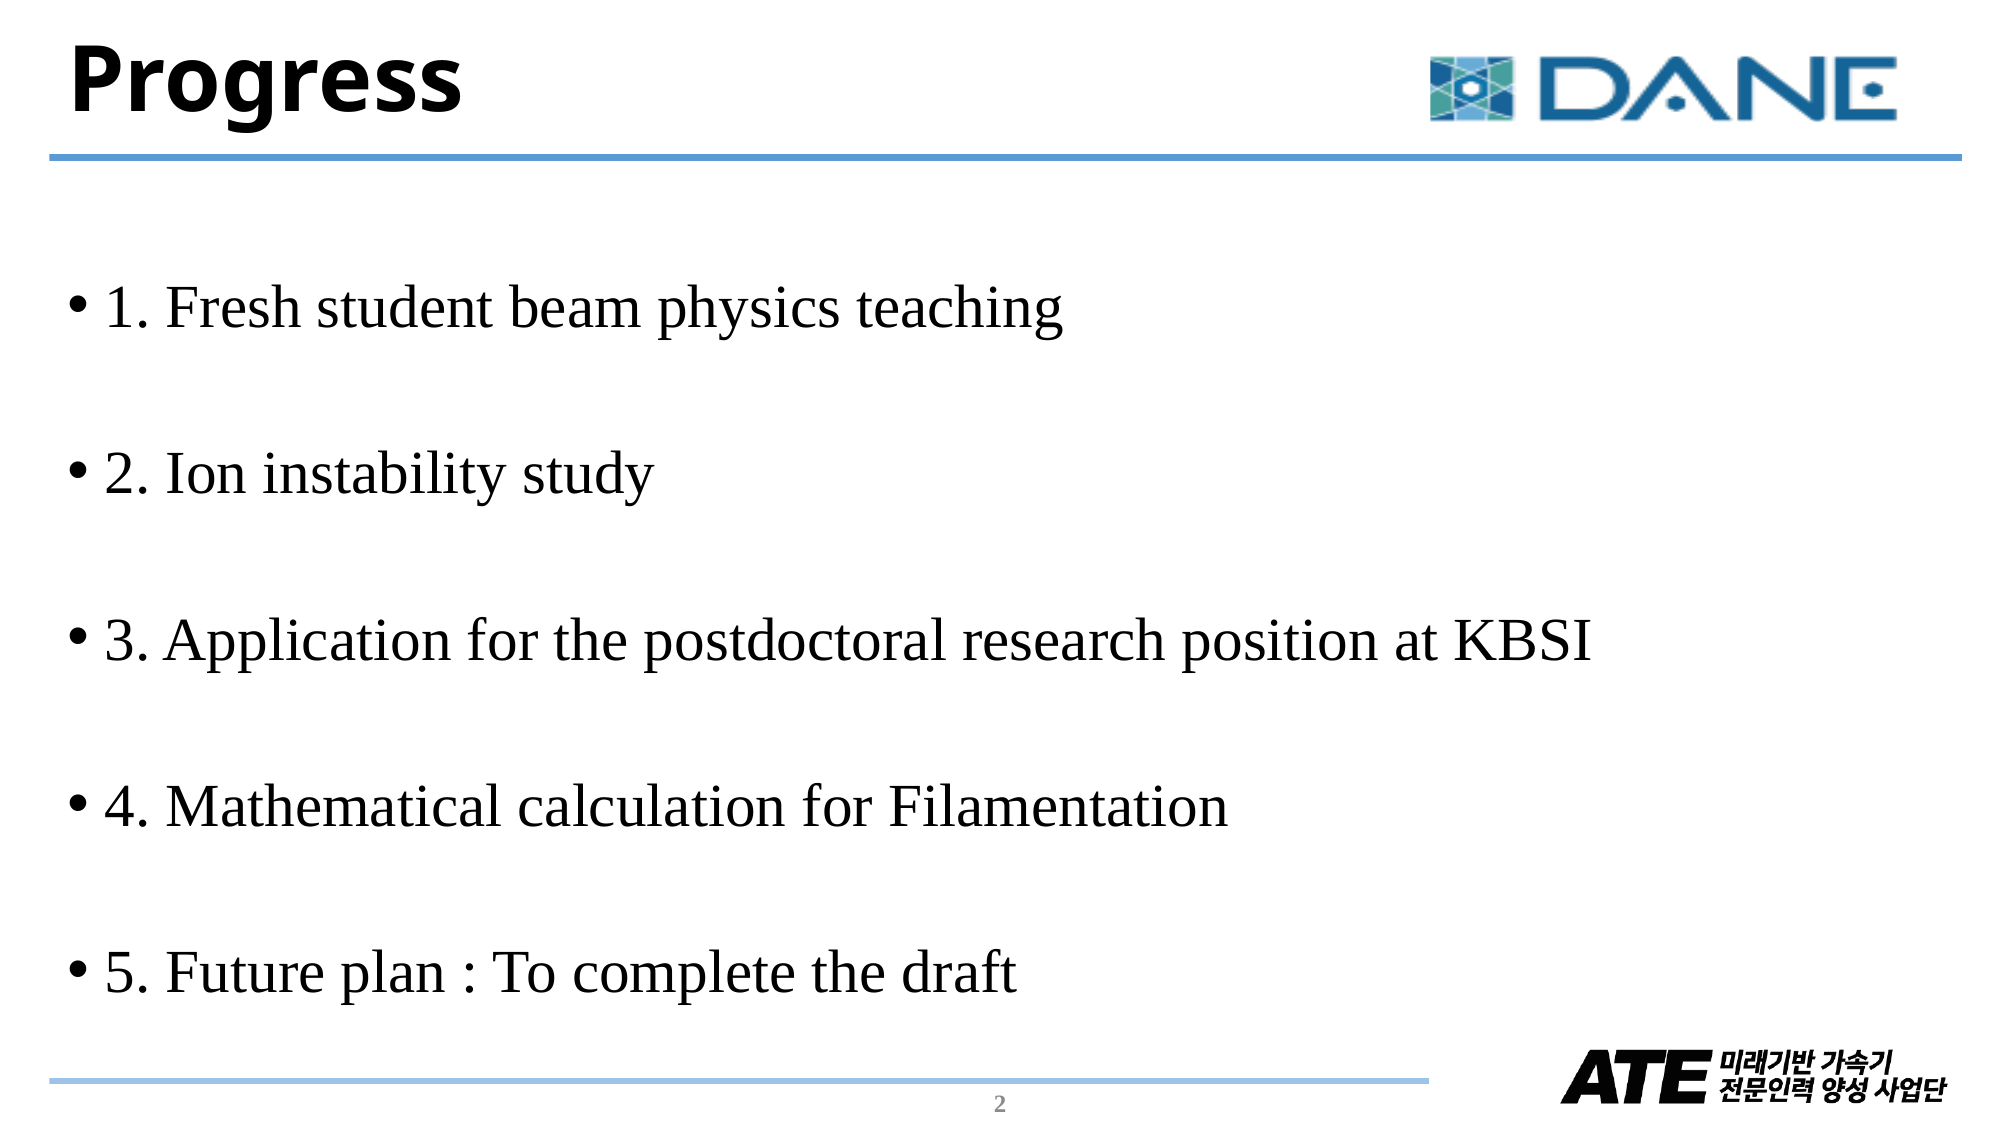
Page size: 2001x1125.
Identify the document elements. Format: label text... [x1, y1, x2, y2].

picture [1431, 46, 1910, 131]
title Progress [52, 14, 1431, 149]
picture [1552, 1028, 1963, 1125]
slide_number 2 [774, 1072, 1225, 1125]
list 1. Fresh student beam physics teaching 2. Ion instability study 3. Application for the postdoctoral research position at KBSI 4. Mathematical calculation for Filamentation 5. Future plan : To complete the draft [52, 185, 1863, 1014]
